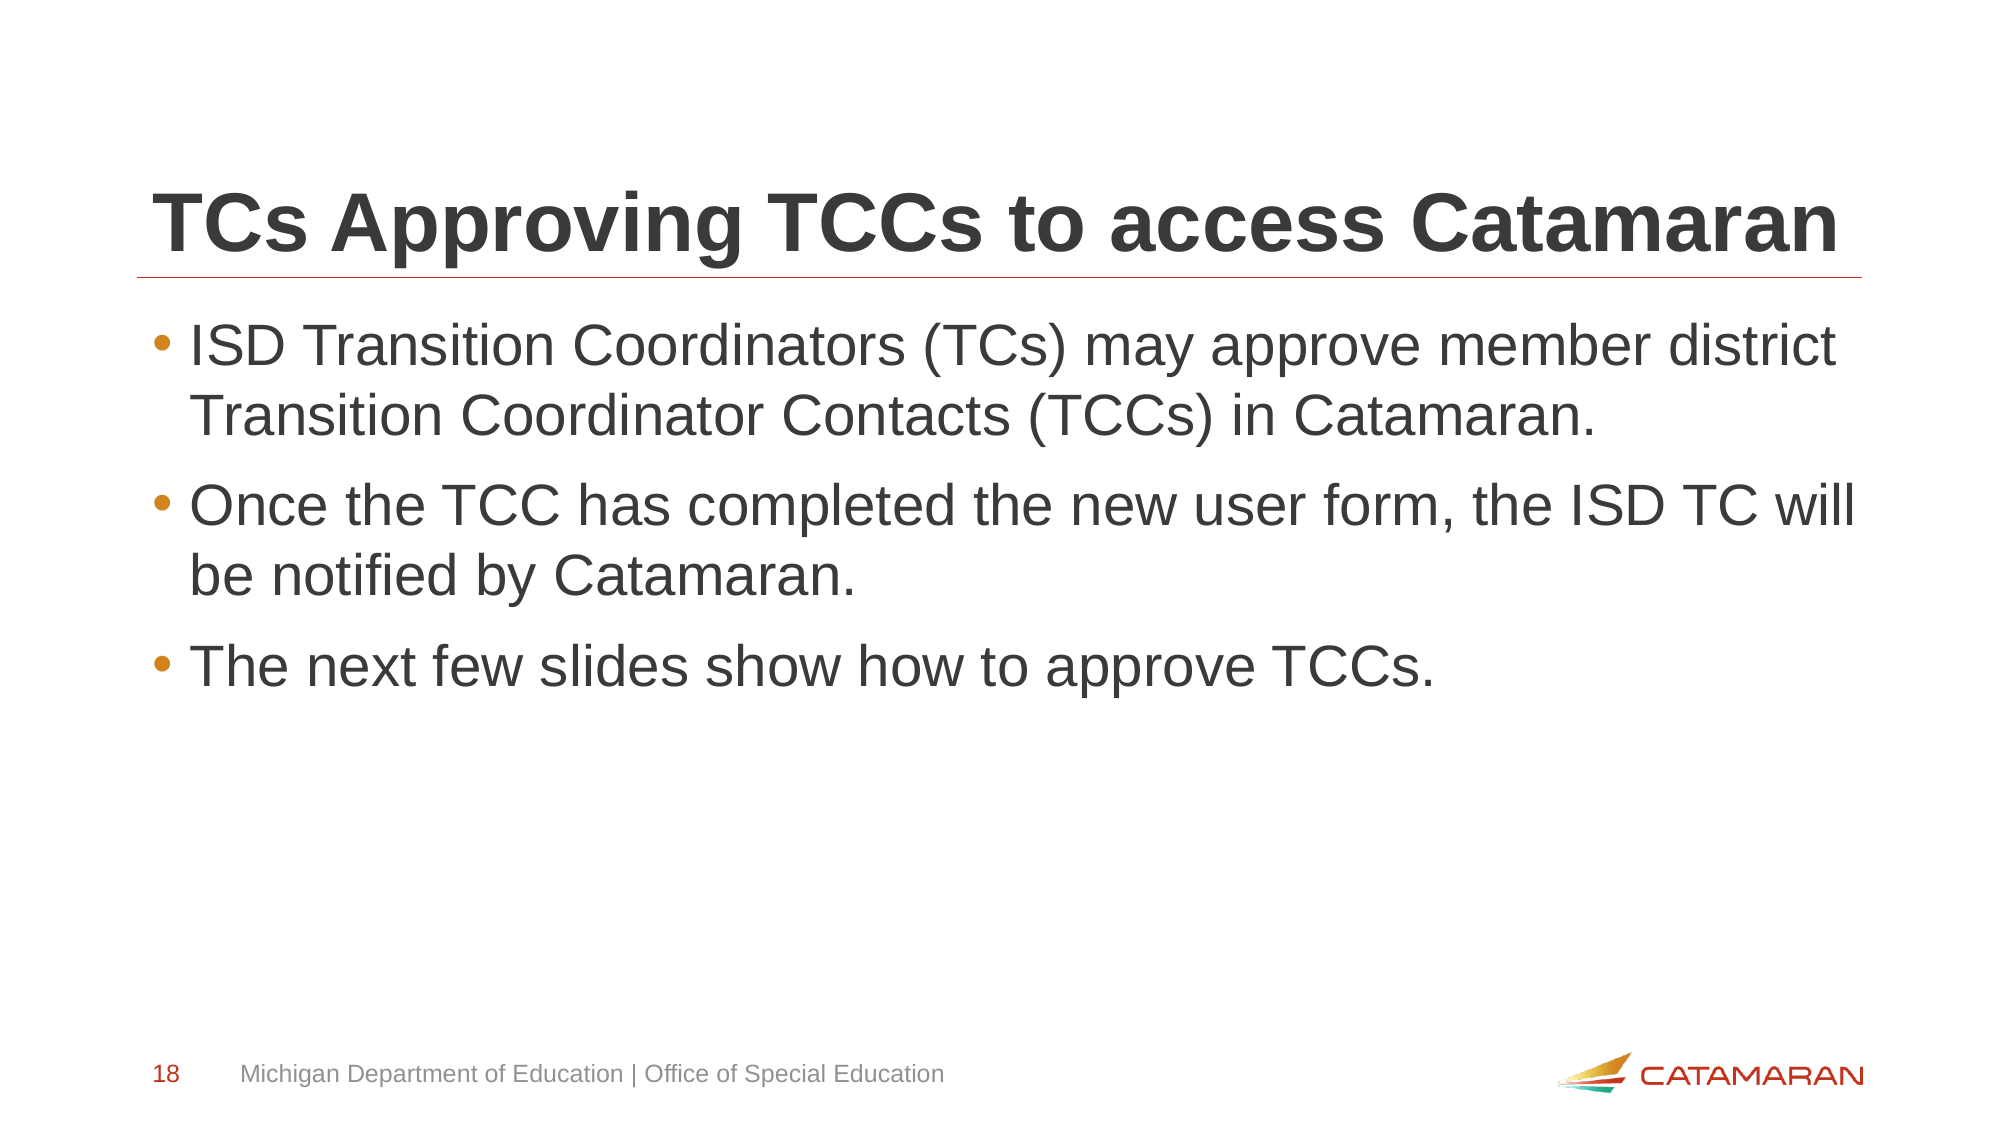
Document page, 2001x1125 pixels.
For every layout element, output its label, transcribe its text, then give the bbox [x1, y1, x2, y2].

list ISD Transition Coordinators (TCs) may approve member district Transition Coordinator Contacts (TCCs) in Catamaran. Once the TCC has completed the new user form, the ISD TC will be notified by Catamaran. The next few slides show how to approve TCCs. [137, 299, 1939, 934]
footer Michigan Department of Education | Office of Special Education [225, 1042, 1484, 1103]
title TCs Approving TCCs to access Catamaran [137, 59, 1863, 278]
picture [1557, 1052, 1863, 1093]
slide_number 18 [137, 1042, 205, 1103]
